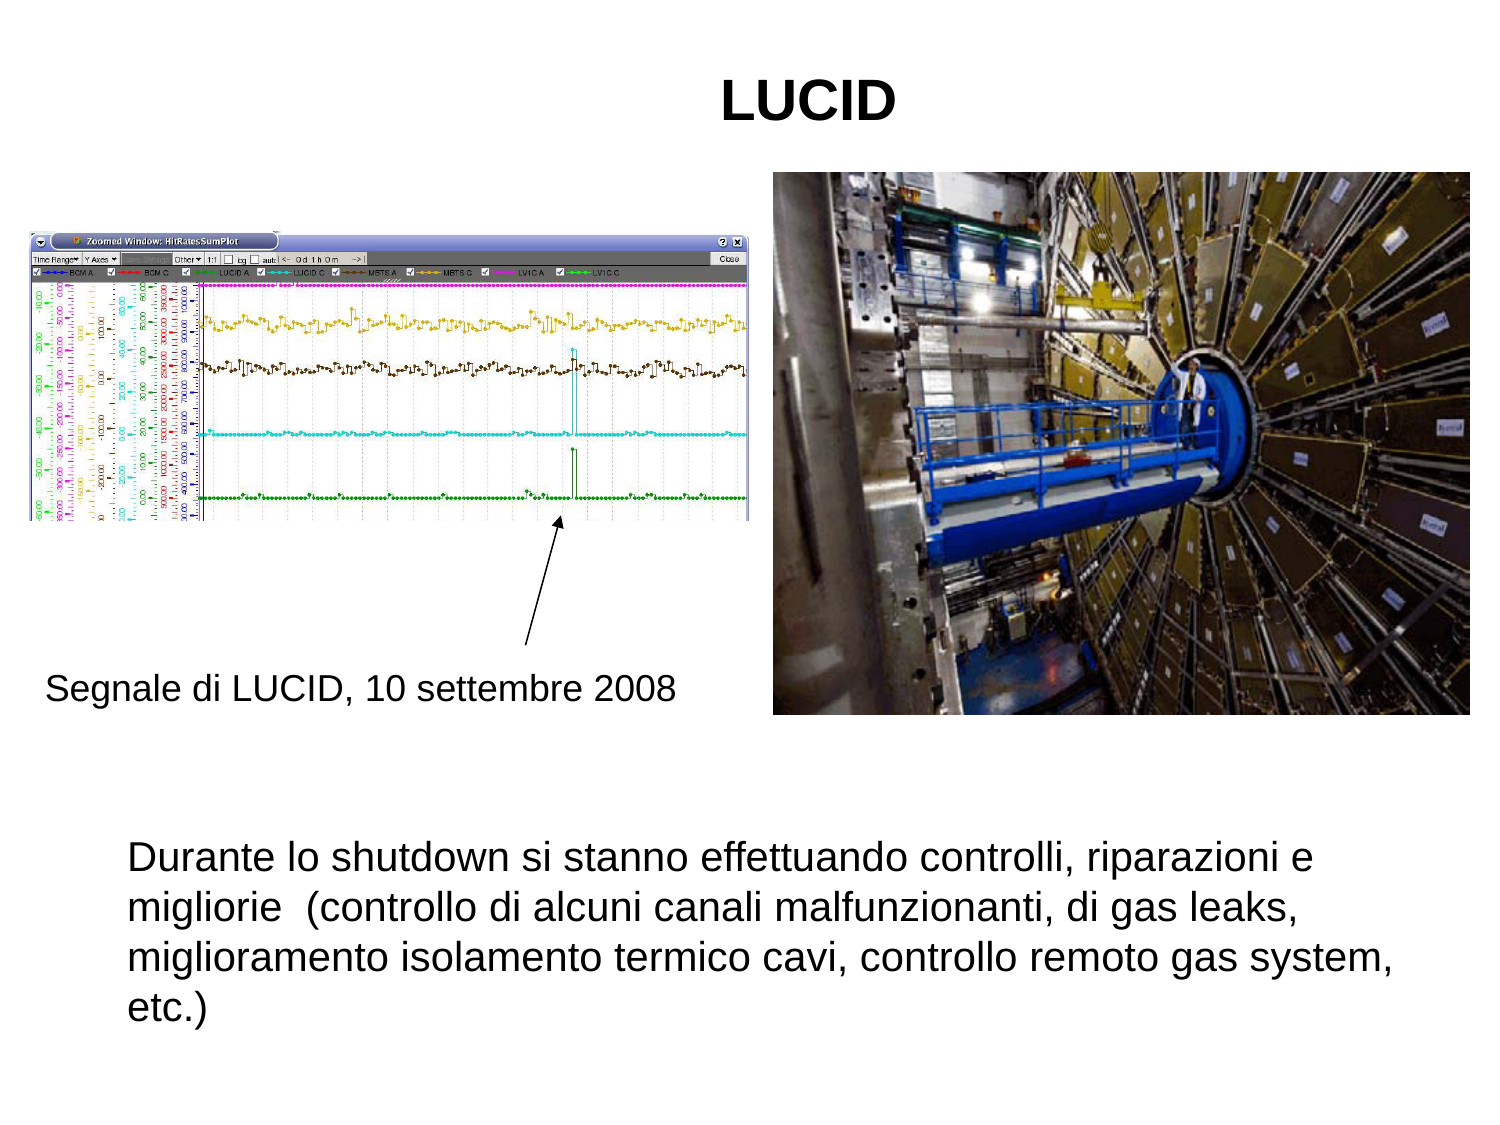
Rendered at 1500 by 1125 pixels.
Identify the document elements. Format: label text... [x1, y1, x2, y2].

text_box Segnale di LUCID, 10 settembre 2008 [30, 656, 693, 717]
picture [29, 231, 750, 521]
picture [773, 172, 1470, 716]
text_box Durante lo shutdown si stanno effettuando controlli, riparazioni e migliorie (controllo di alcuni canali malfunzionanti, di gas leaks, miglioramento isolamento termico cavi, controllo remoto gas system, etc.) [112, 822, 1436, 1038]
text_box LUCID [265, 54, 1353, 140]
